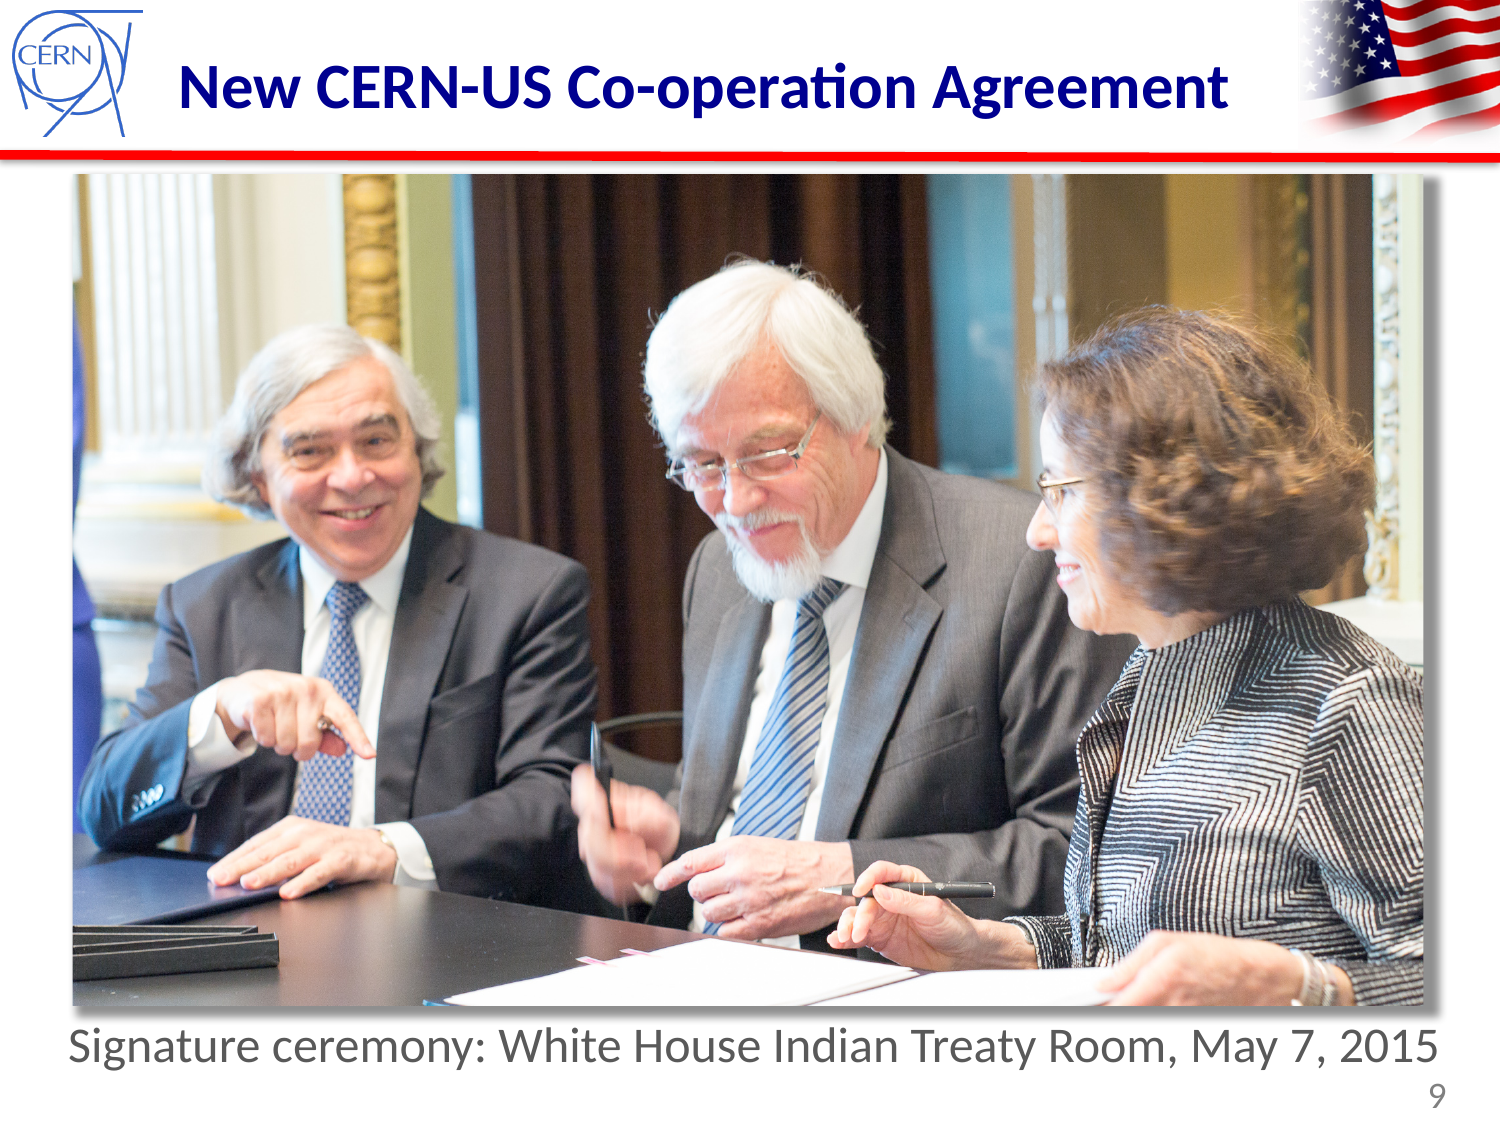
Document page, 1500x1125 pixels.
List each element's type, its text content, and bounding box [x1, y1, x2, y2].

picture [1298, 0, 1500, 151]
title New CERN-US Co-operation Agreement [164, 28, 1311, 137]
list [72, 174, 1424, 1006]
picture [10, 8, 143, 137]
text_box Signature ceremony: White House Indian Treaty Room, May 7, 2015 [53, 1005, 1456, 1081]
slide_number 9 [1111, 1063, 1462, 1124]
